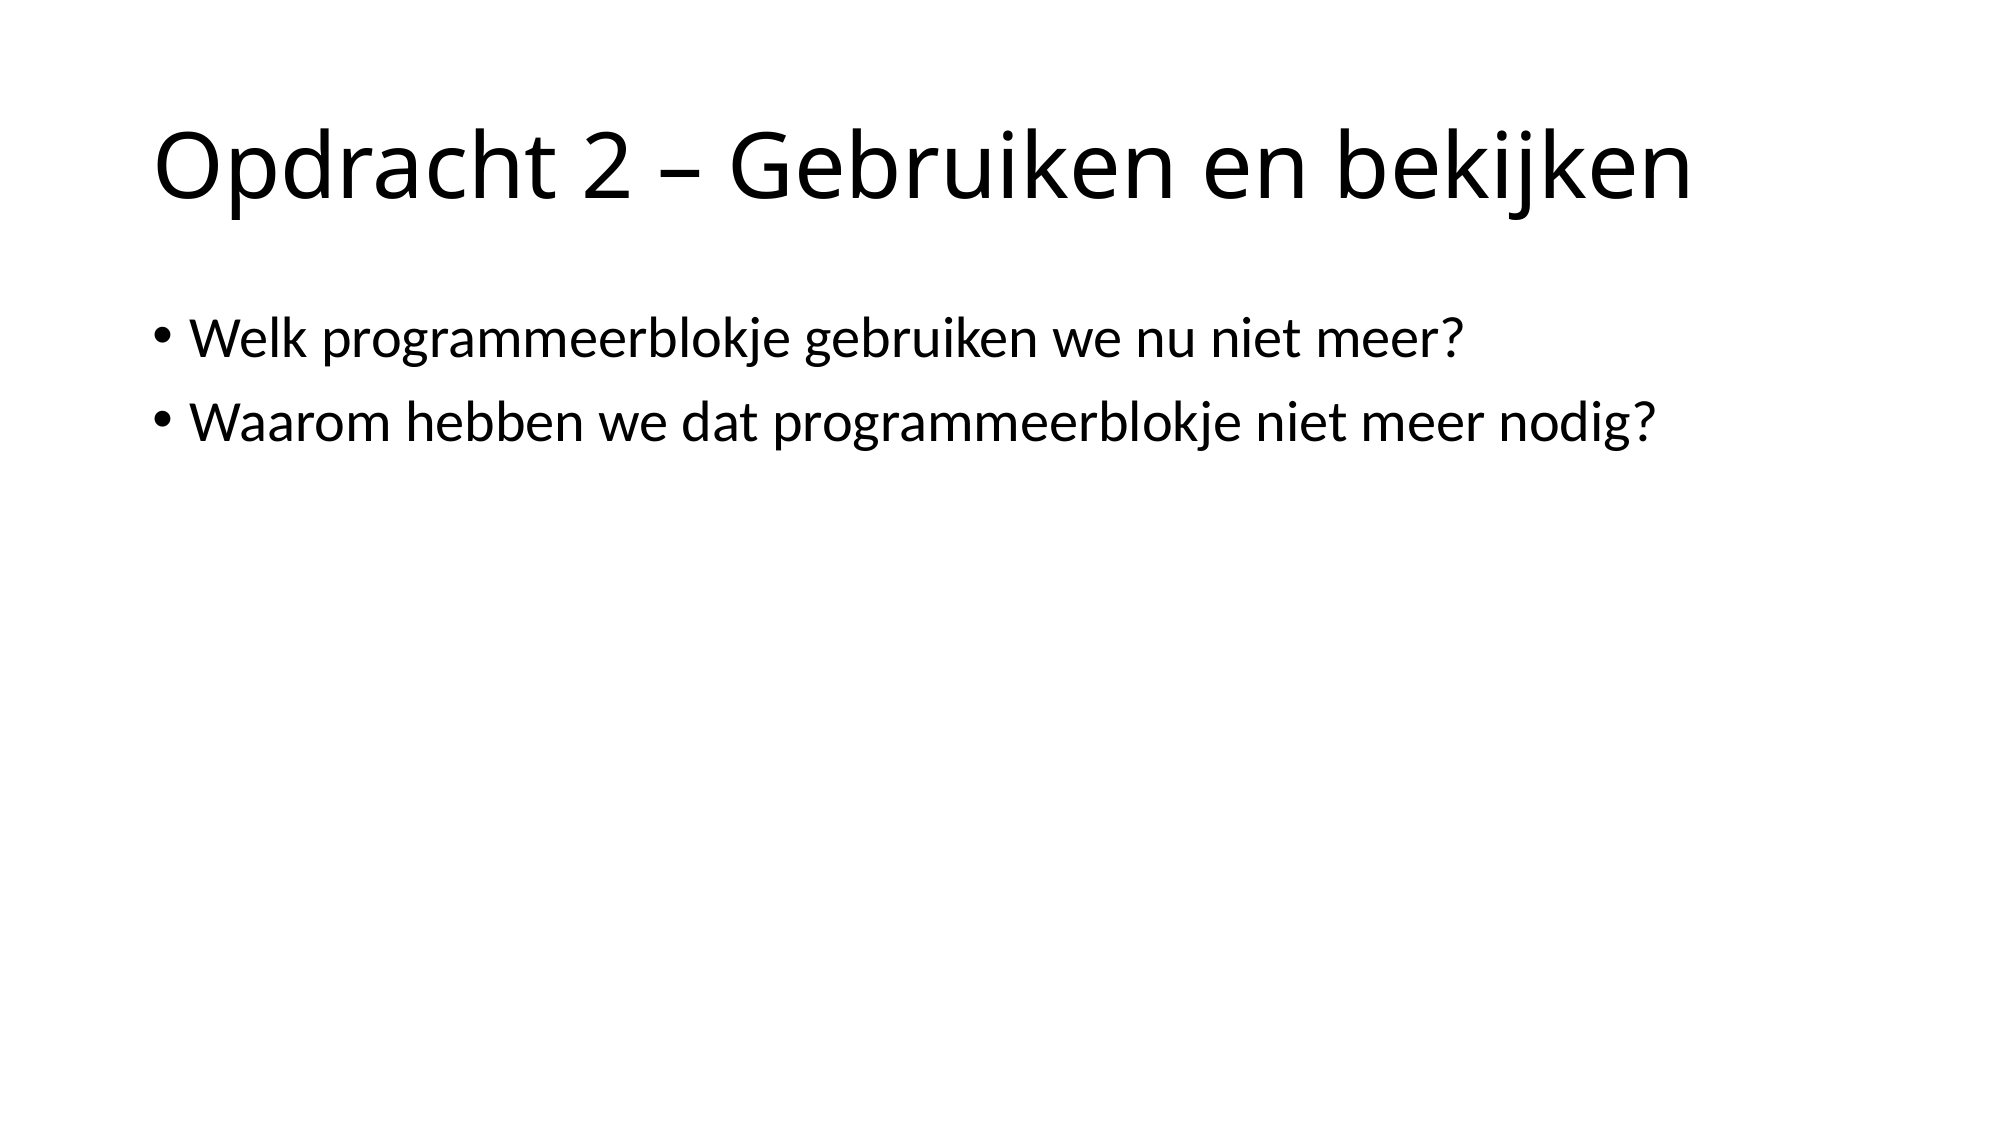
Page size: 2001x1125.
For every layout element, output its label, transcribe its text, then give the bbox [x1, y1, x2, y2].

title Opdracht 2 – Gebruiken en bekijken [137, 59, 1863, 278]
list Welk programmeerblokje gebruiken we nu niet meer? Waarom hebben we dat programmeerblokje niet meer nodig? [137, 299, 1863, 1014]
